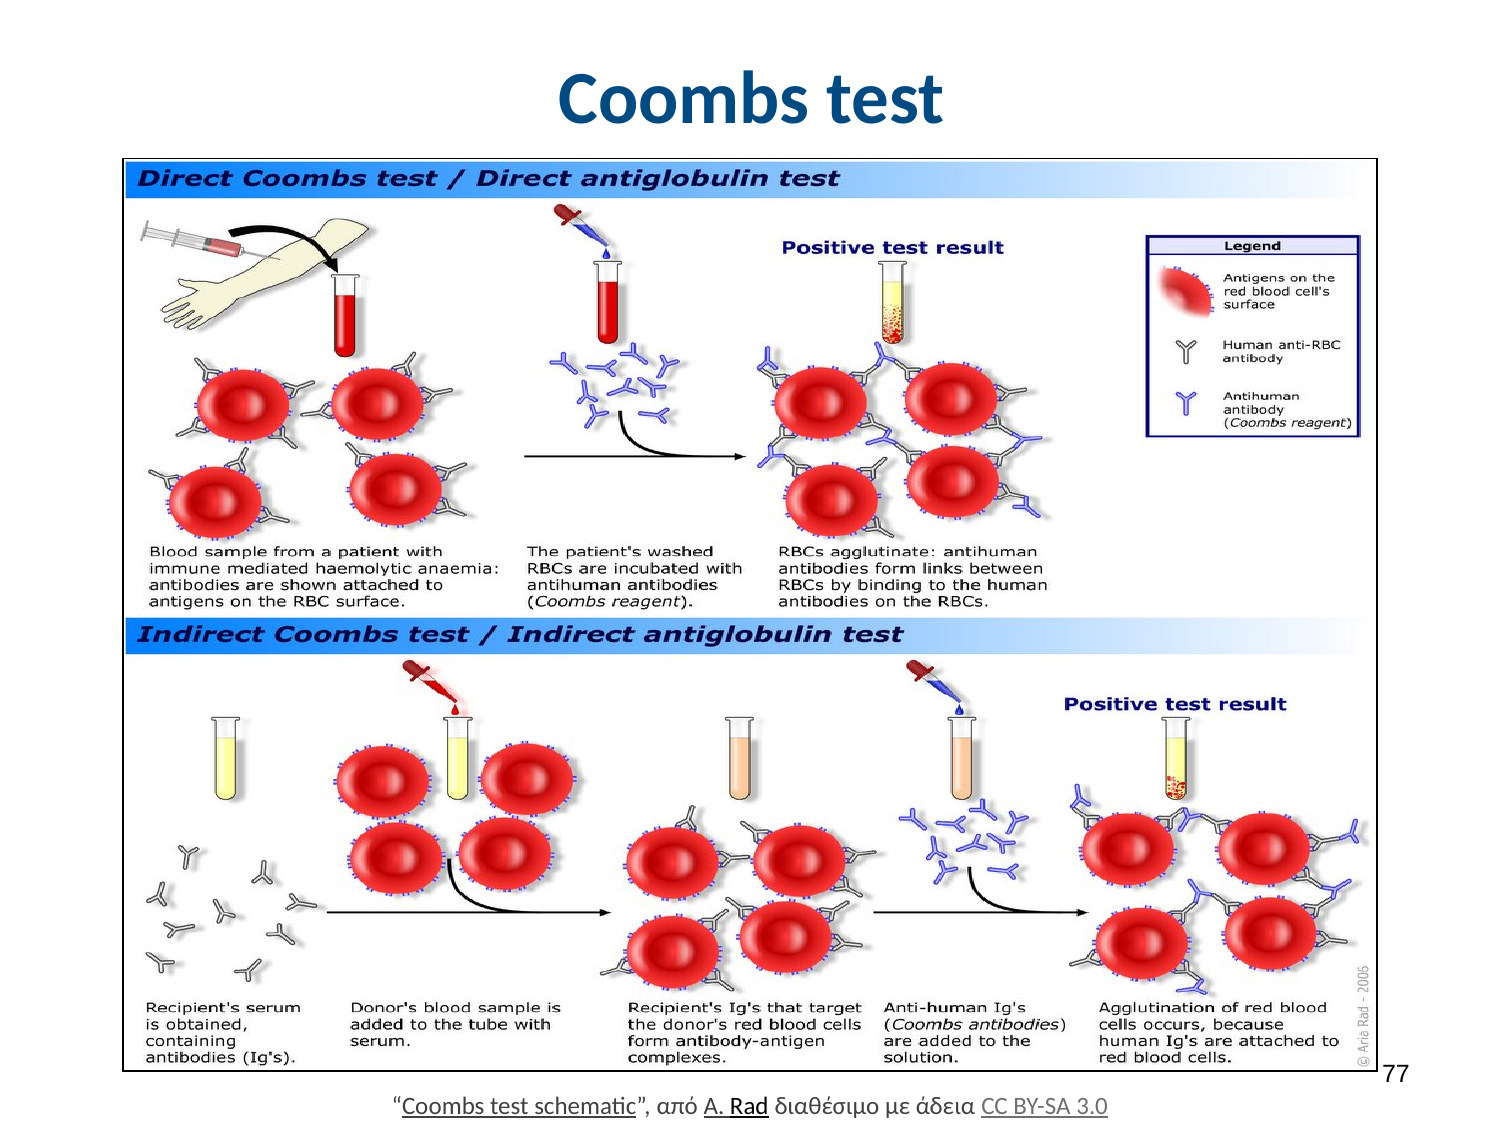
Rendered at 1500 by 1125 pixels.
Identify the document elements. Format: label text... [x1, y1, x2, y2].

picture [123, 159, 1377, 1071]
title Coombs test [76, 19, 1427, 169]
text_box “Coombs test schematic”, από A. Rad διαθέσιμο με άδεια CC BY-SA 3.0 [218, 1082, 1282, 1125]
slide_number 76 [1074, 1042, 1425, 1103]
